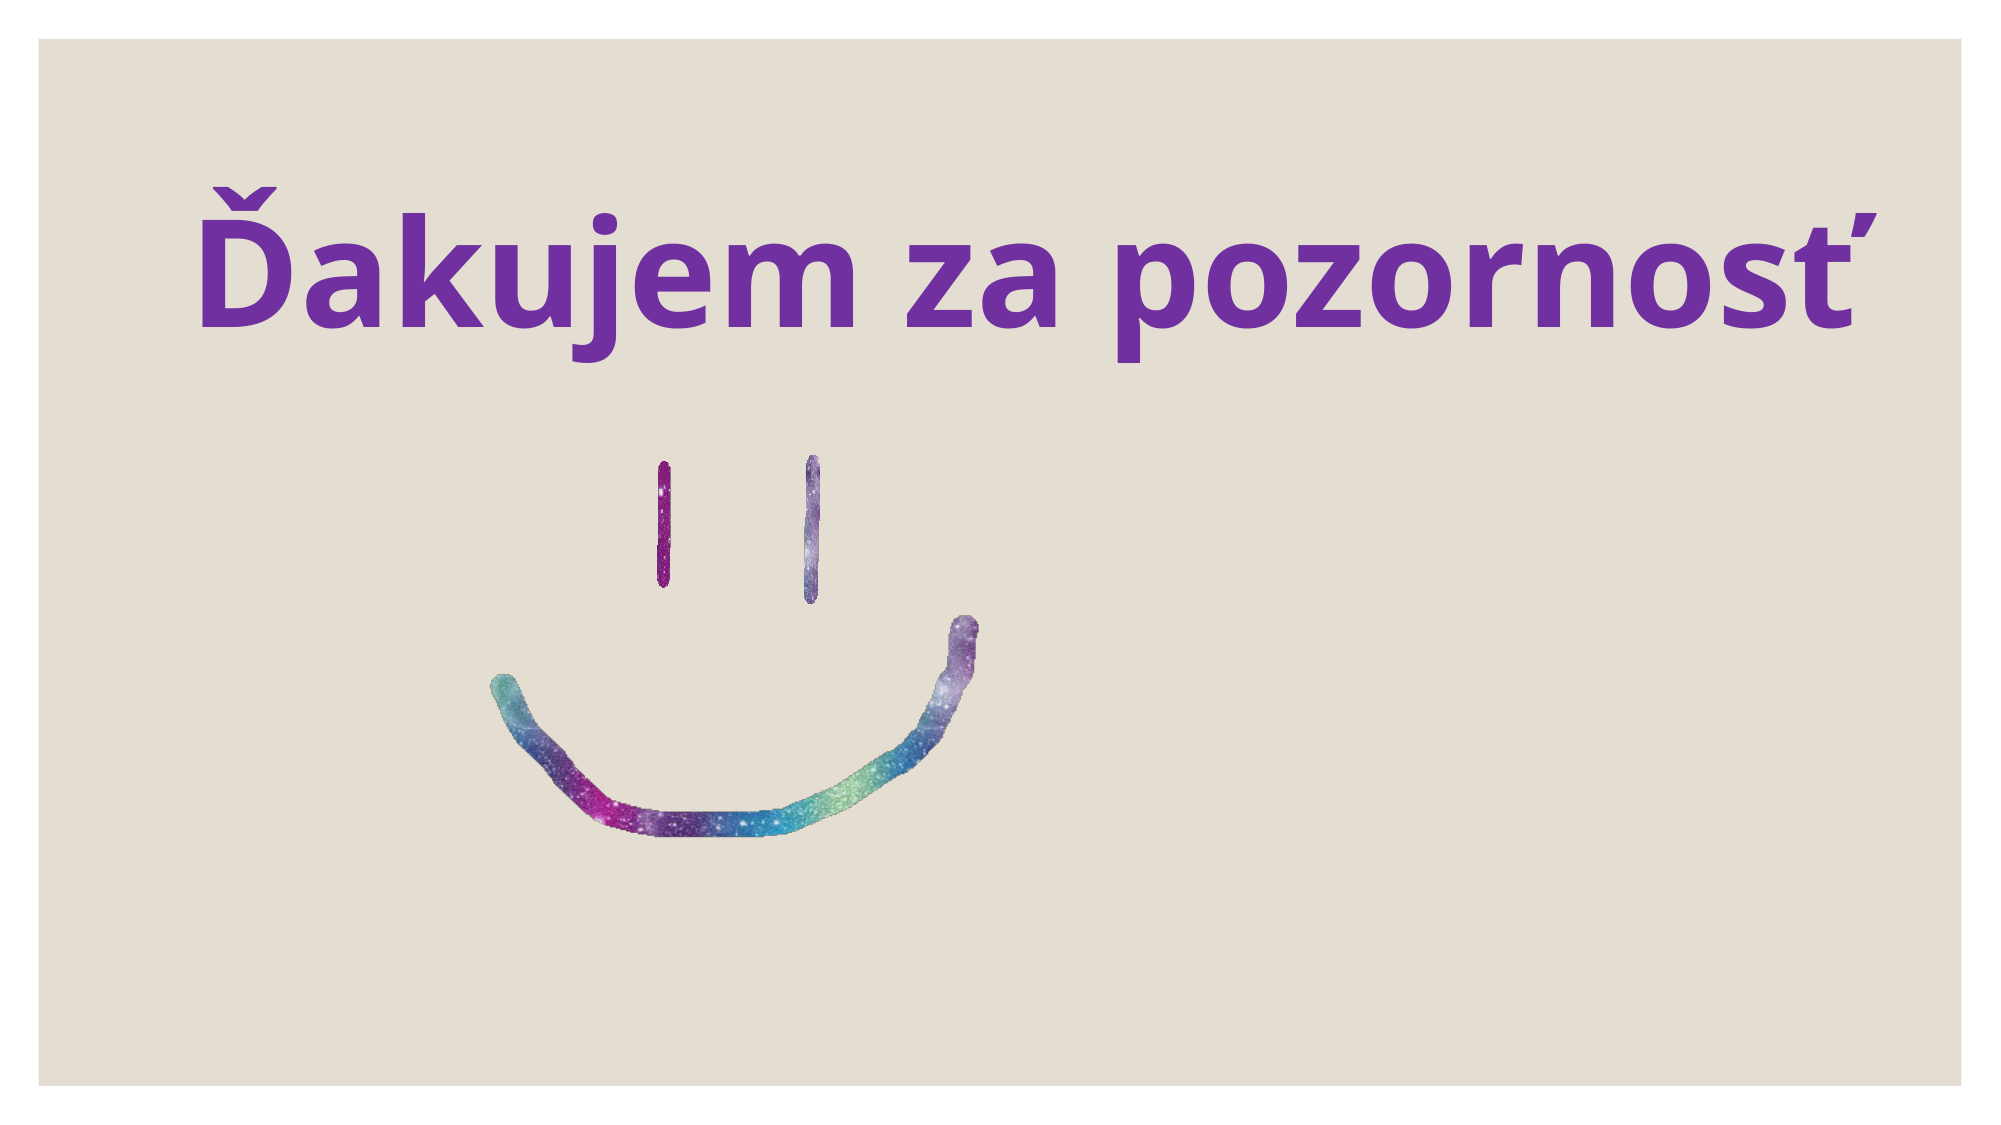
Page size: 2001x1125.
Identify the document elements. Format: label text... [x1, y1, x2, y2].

title Ďakujem za pozornosť [174, 114, 1900, 443]
picture [652, 452, 675, 598]
picture [480, 446, 989, 847]
